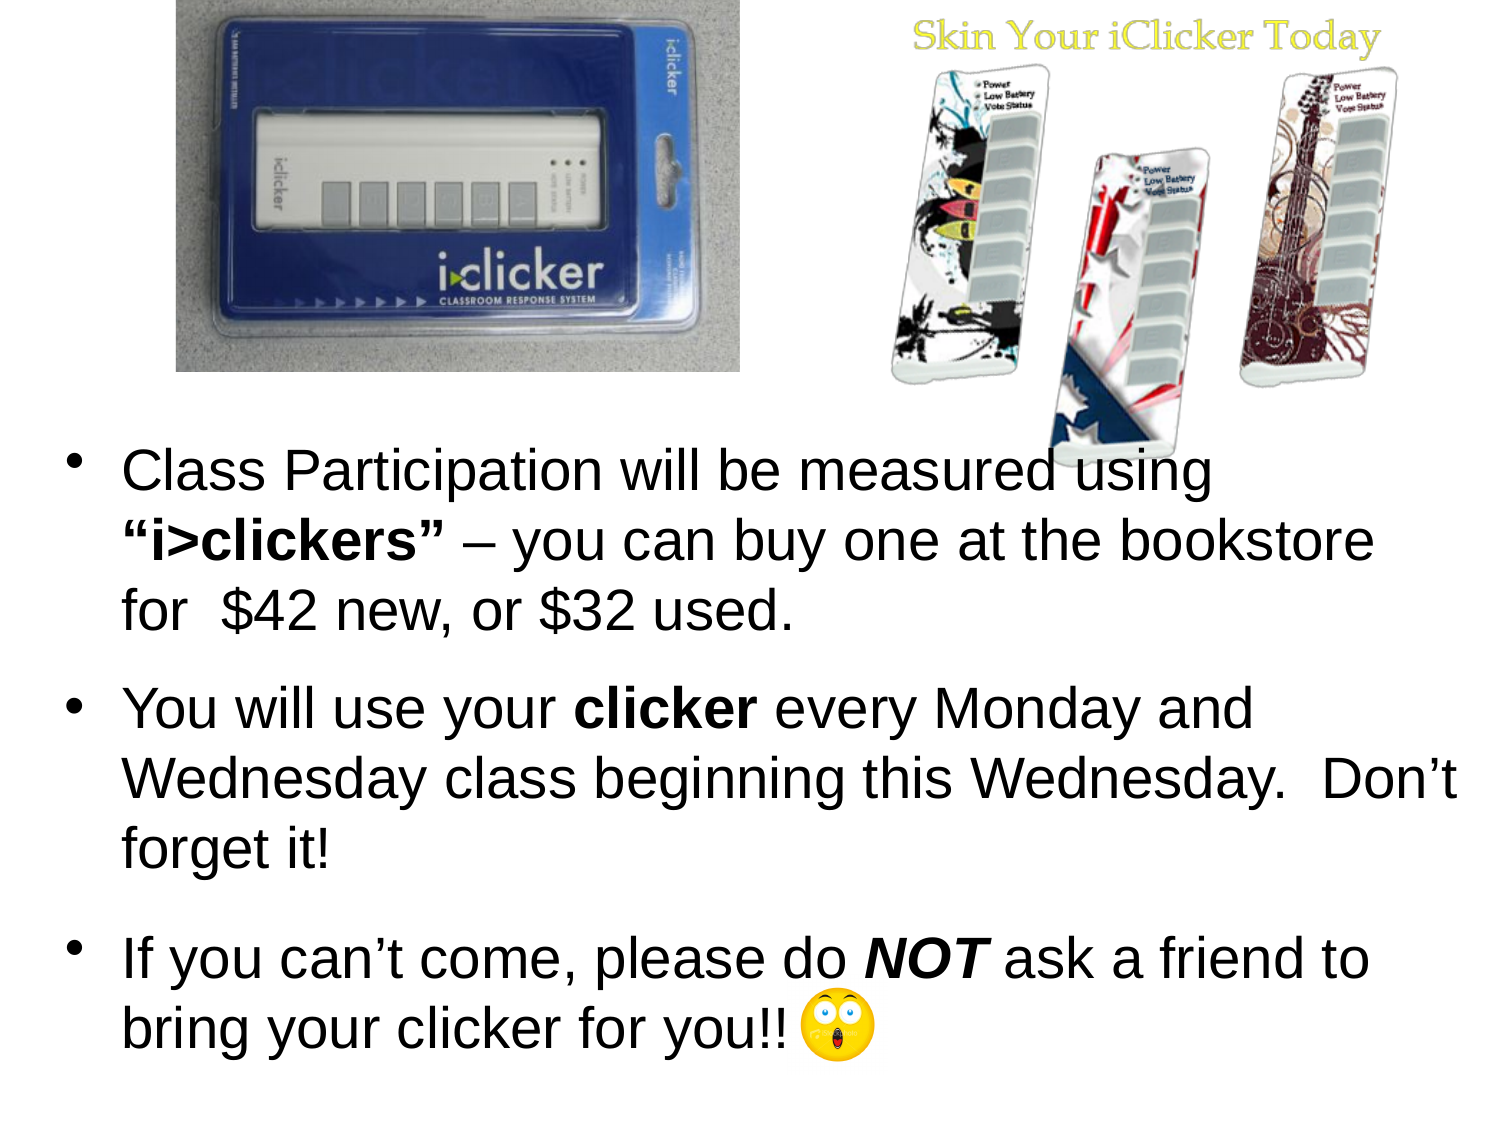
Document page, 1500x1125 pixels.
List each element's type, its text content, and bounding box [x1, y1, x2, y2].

text_box Class Participation will be measured using “i>clickers” – you can buy one at the bookstore for $42 new, or $32 used. [49, 424, 1475, 638]
picture [787, 974, 888, 1076]
text_box You will use your clicker every Monday and Wednesday class beginning this Wednesday. Don’t forget it! [49, 662, 1475, 900]
picture [176, 0, 739, 456]
text_box If you can’t come, please do NOT ask a friend to bring your clicker for you!! [49, 912, 1475, 1088]
picture [887, 12, 1407, 472]
